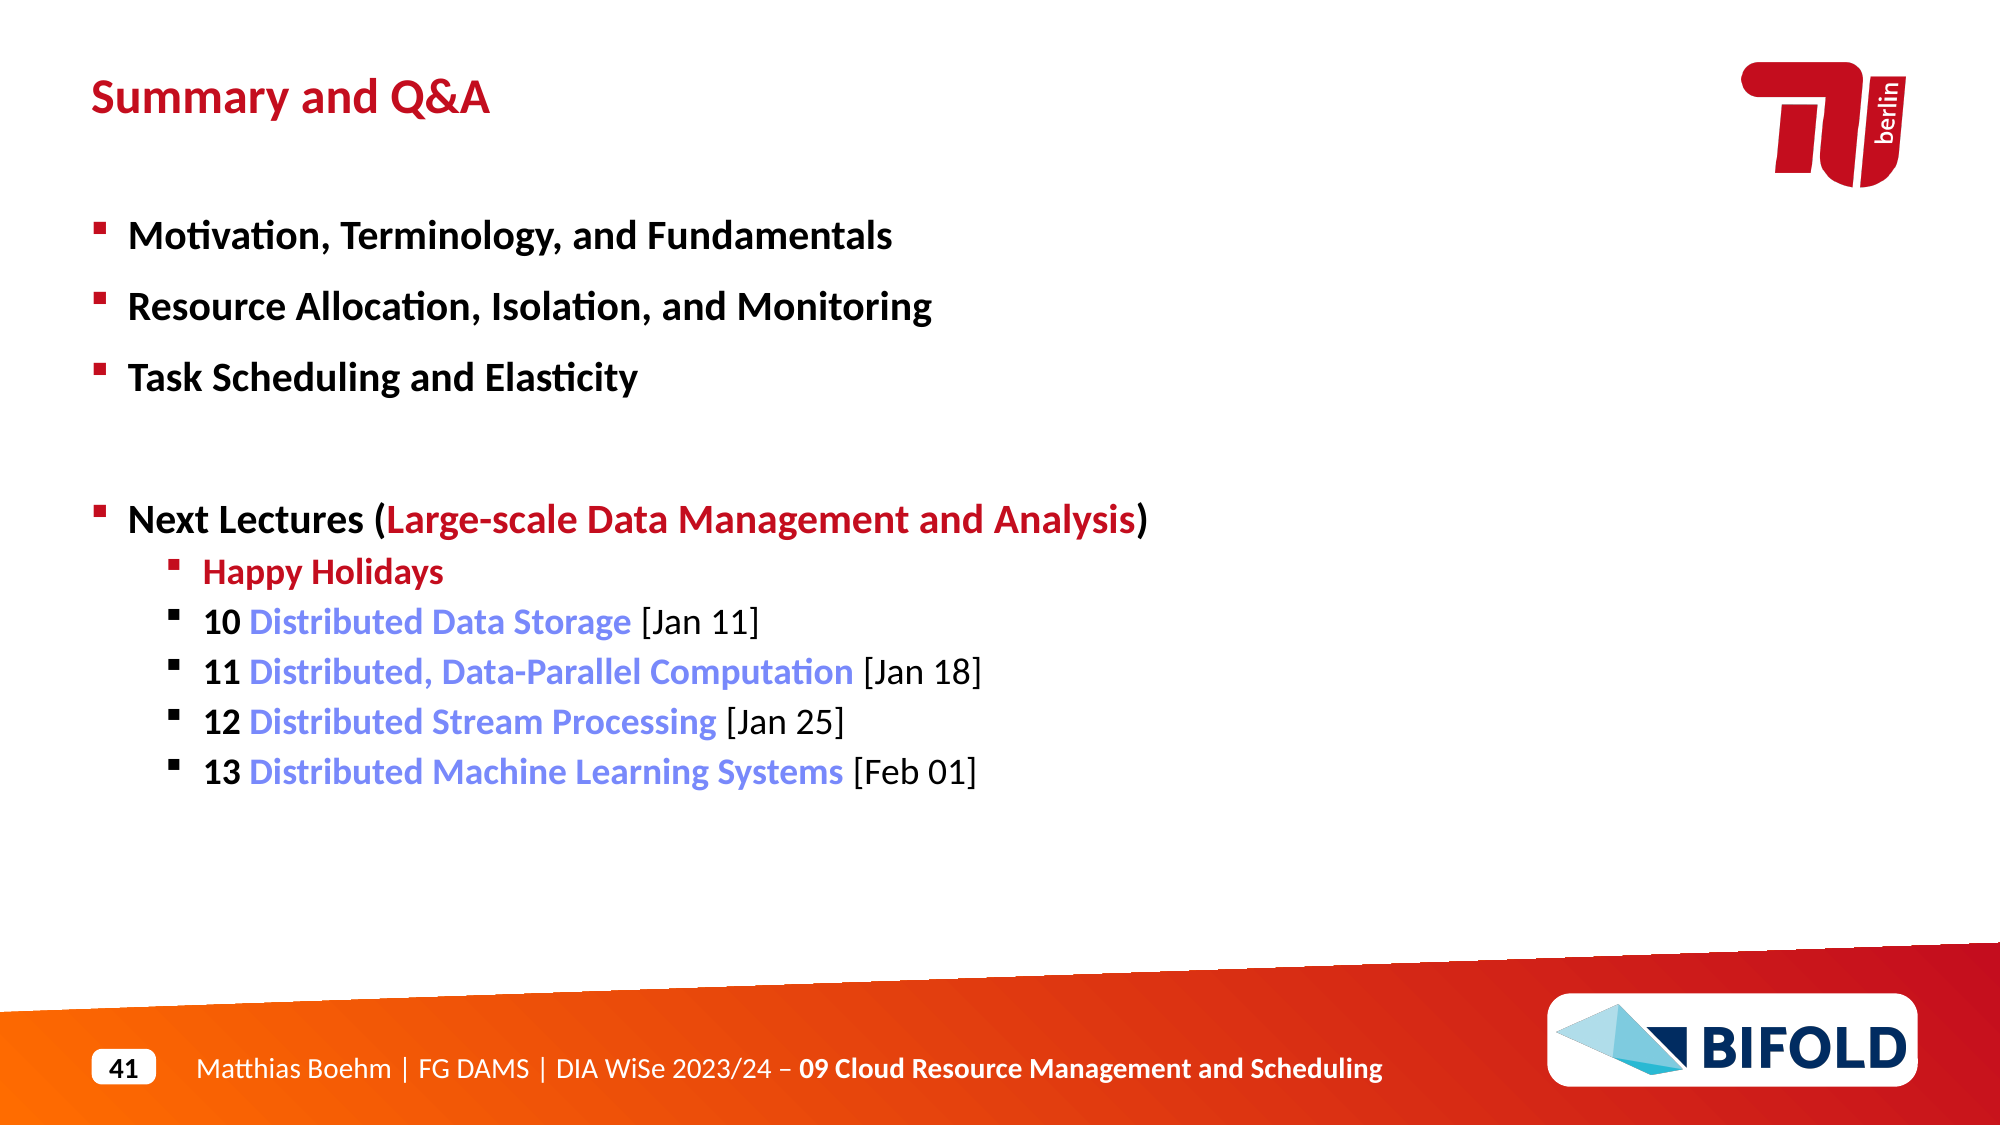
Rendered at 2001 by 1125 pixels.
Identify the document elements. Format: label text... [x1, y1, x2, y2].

picture [1741, 62, 1906, 188]
picture [1556, 1004, 1906, 1075]
list Motivation, Terminology, and Fundamentals Resource Allocation, Isolation, and Monitoring Task Scheduling and Elasticity Next Lectures (Large-scale Data Management and Analysis) Happy Holidays 10 Distributed Data Storage [Jan 11] 11 Distributed, Data-Parallel Computation [Jan 18] 12 Distributed Stream Processing [Jan 25] 13 Distributed Machine Learning Systems [Feb 01] [90, 208, 1908, 948]
list Summary and Q&A [91, 65, 1455, 183]
